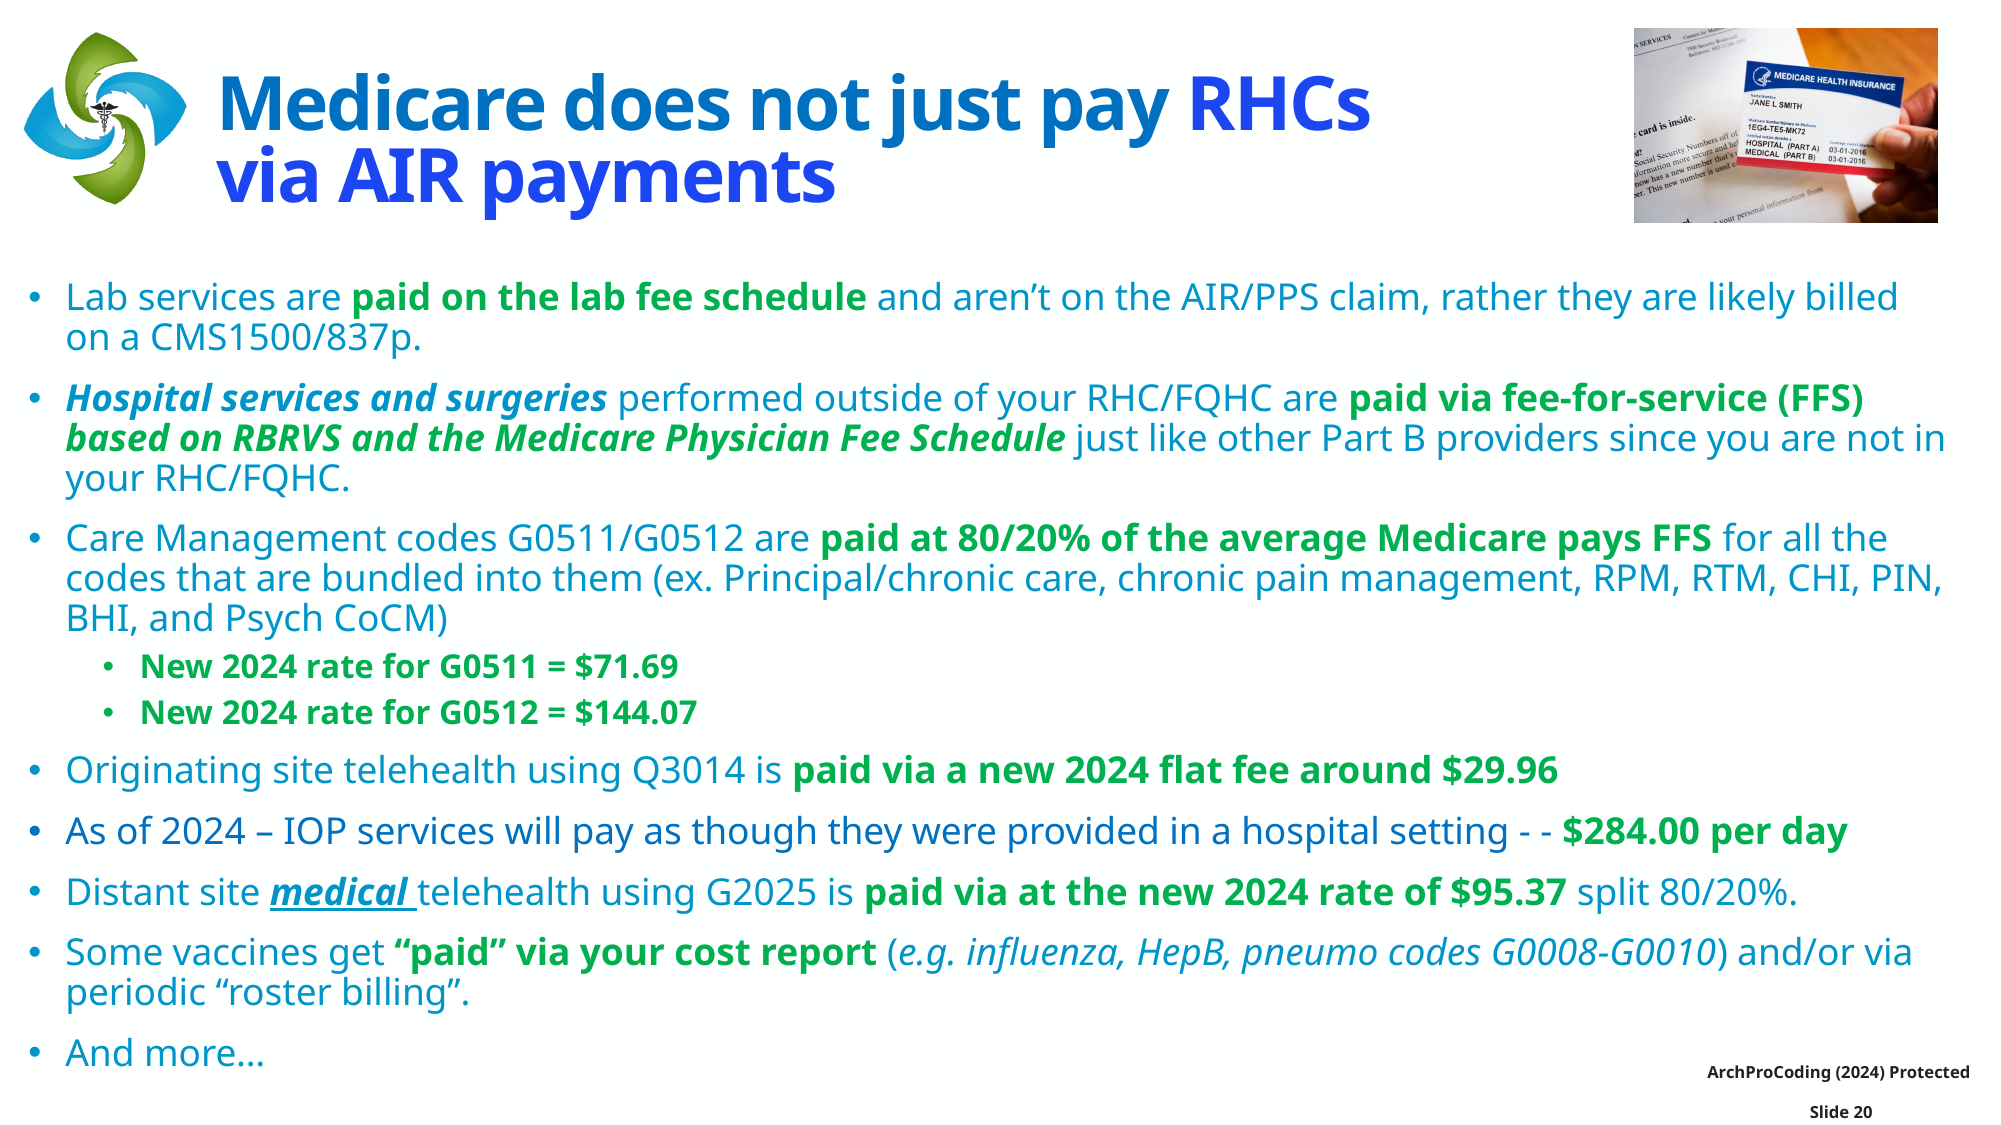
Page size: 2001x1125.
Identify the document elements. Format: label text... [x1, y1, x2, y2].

title Medicare does not just pay RHCs via AIR payments [215, 41, 1486, 271]
picture [17, 28, 191, 209]
picture [1634, 28, 1938, 223]
text_box Lab services are paid on the lab fee schedule and aren’t on the AIR/PPS claim, rather they are likely billed on a CMS1500/837p. Hospital services and surgeries performed outside of your RHC/FQHC are paid via fee-for-service (FFS) based on RBRVS and the Medicare Physician Fee Schedule just like other Part B providers since you are not in your RHC/FQHC. Care Management codes G0511/G0512 are paid at 80/20% of the average Medicare pays FFS for all the codes that are bundled into them (ex. Principal/chronic care, chronic pain management, RPM, RTM, CHI, PIN, BHI, and Psych CoCM) New 2024 rate for G0511 = $71.69 New 2024 rate for G0512 = $144.07 Originating site telehealth using Q3014 is paid via a new 2024 flat fee around $29.96 As of 2024 – IOP services will pay as though they were provided in a hospital setting - - $284.00 per day Distant site medical telehealth using G2025 is paid via at the new 2024 rate of $95.37 split 80/20%. Some vaccines get “paid” via your cost report (e.g. influenza, HepB, pneumo codes G0008-G0010) and/or via periodic “roster billing”. And more… [13, 271, 1967, 1084]
